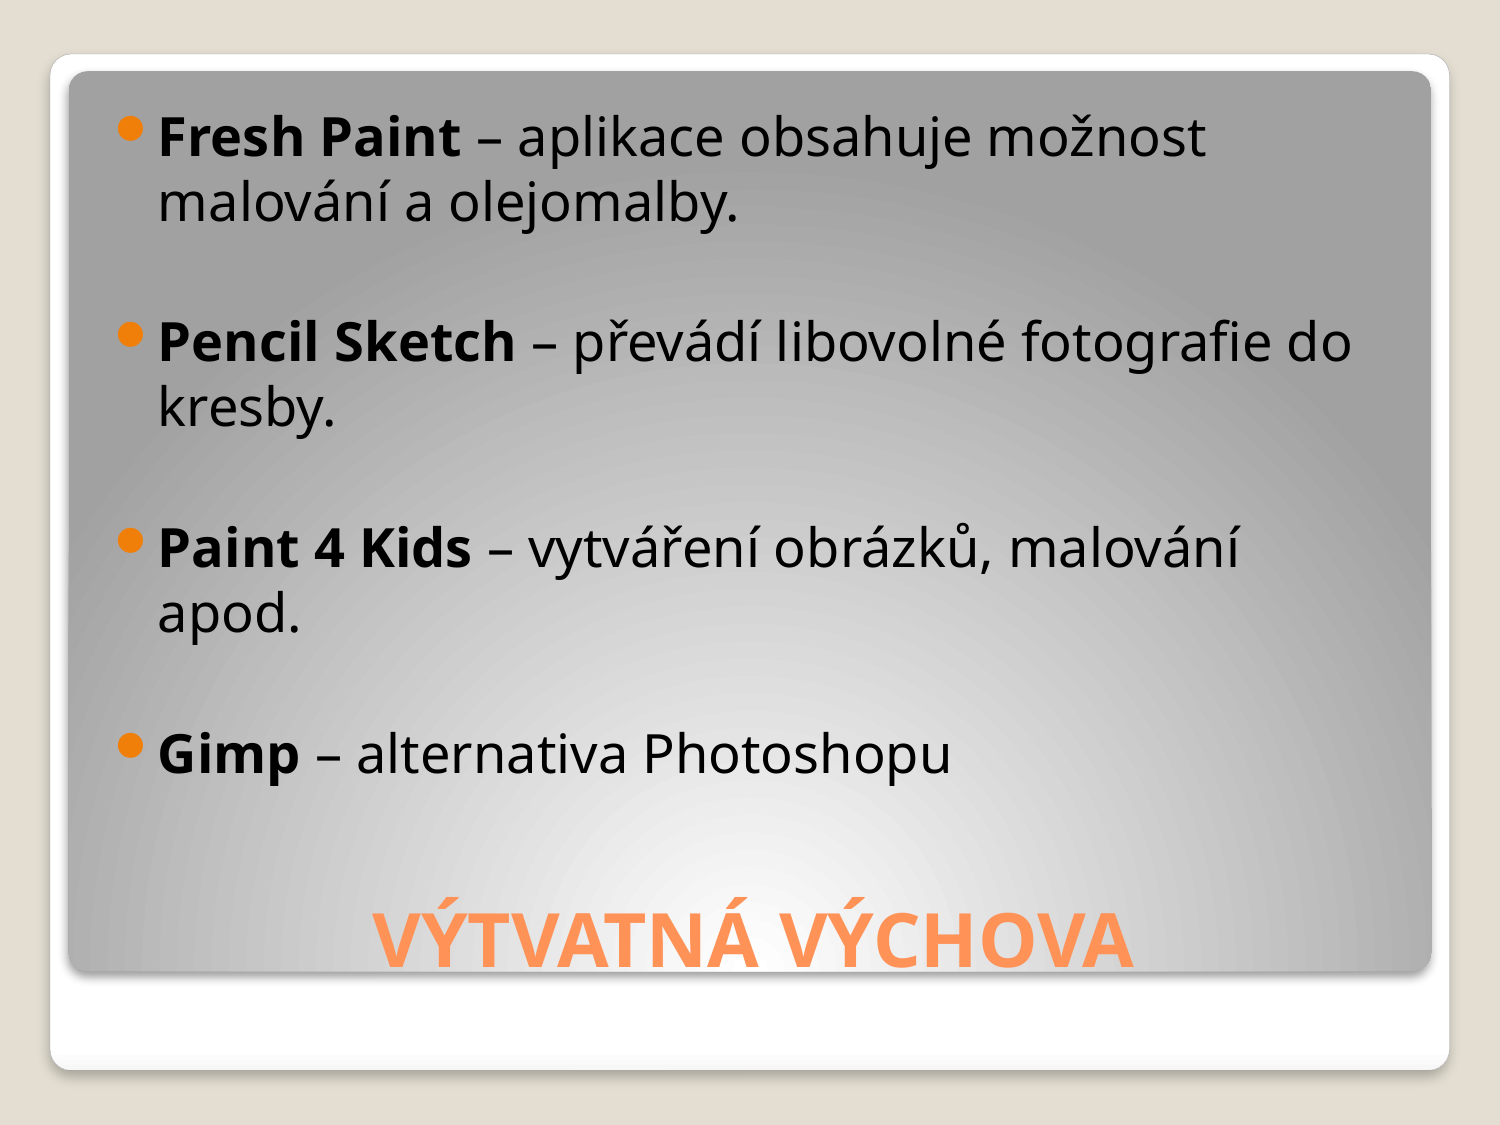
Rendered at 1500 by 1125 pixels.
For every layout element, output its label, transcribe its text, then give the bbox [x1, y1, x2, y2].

list Fresh Paint – aplikace obsahuje možnost malování a olejomalby. Pencil Sketch – převádí libovolné fotografie do kresby. Paint 4 Kids – vytváření obrázků, malování apod. Gimp – alternativa Photoshopu [84, 86, 1400, 870]
title VÝTVATNÁ VÝCHOVA [82, 817, 1425, 991]
